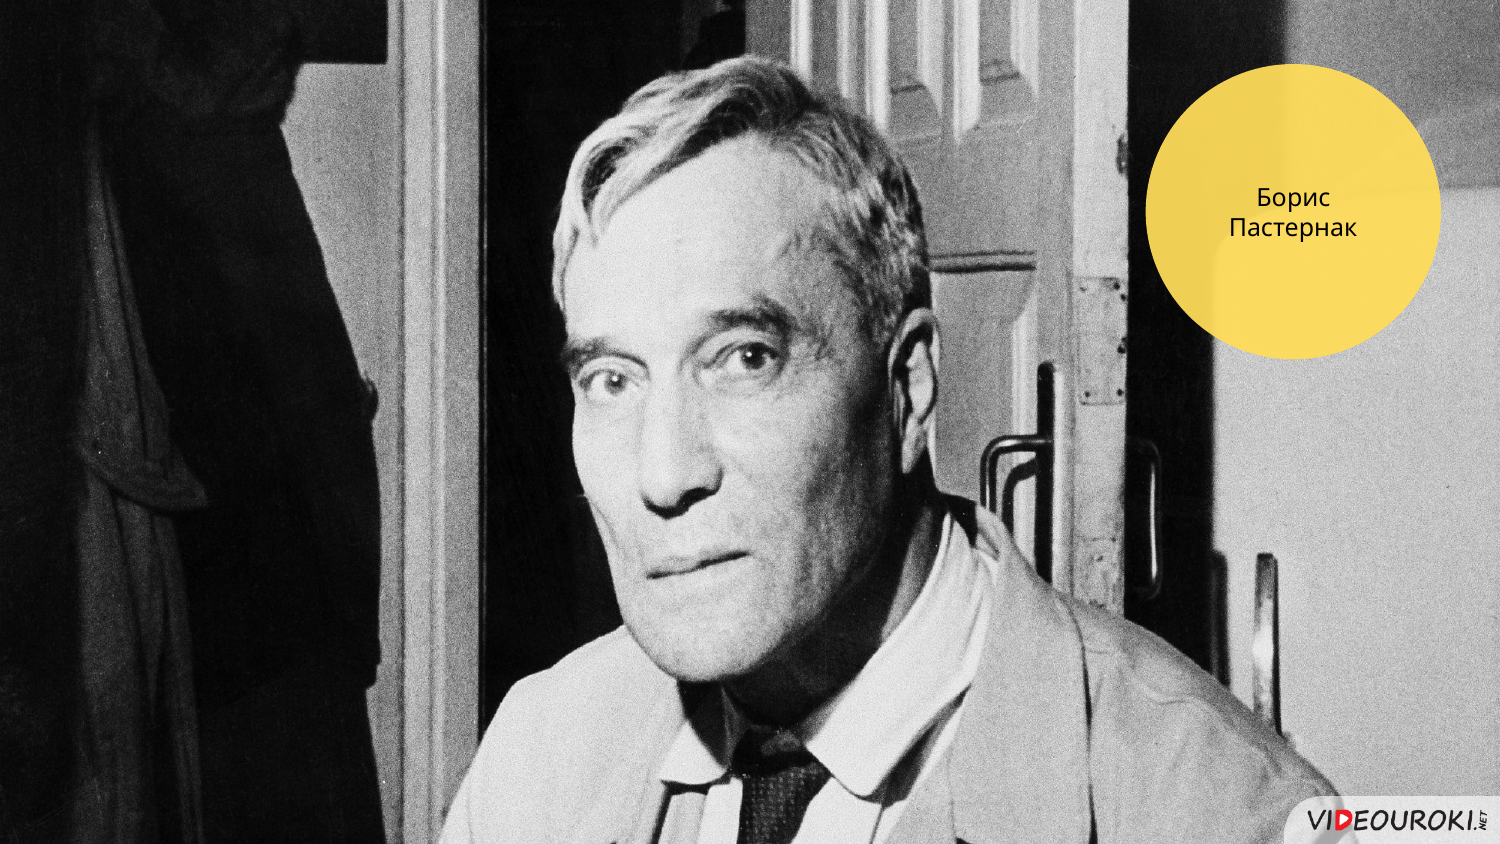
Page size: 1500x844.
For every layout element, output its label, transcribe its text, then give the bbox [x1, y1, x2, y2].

picture [0, 0, 1500, 844]
text_box Борис Пастернак [1144, 62, 1442, 361]
